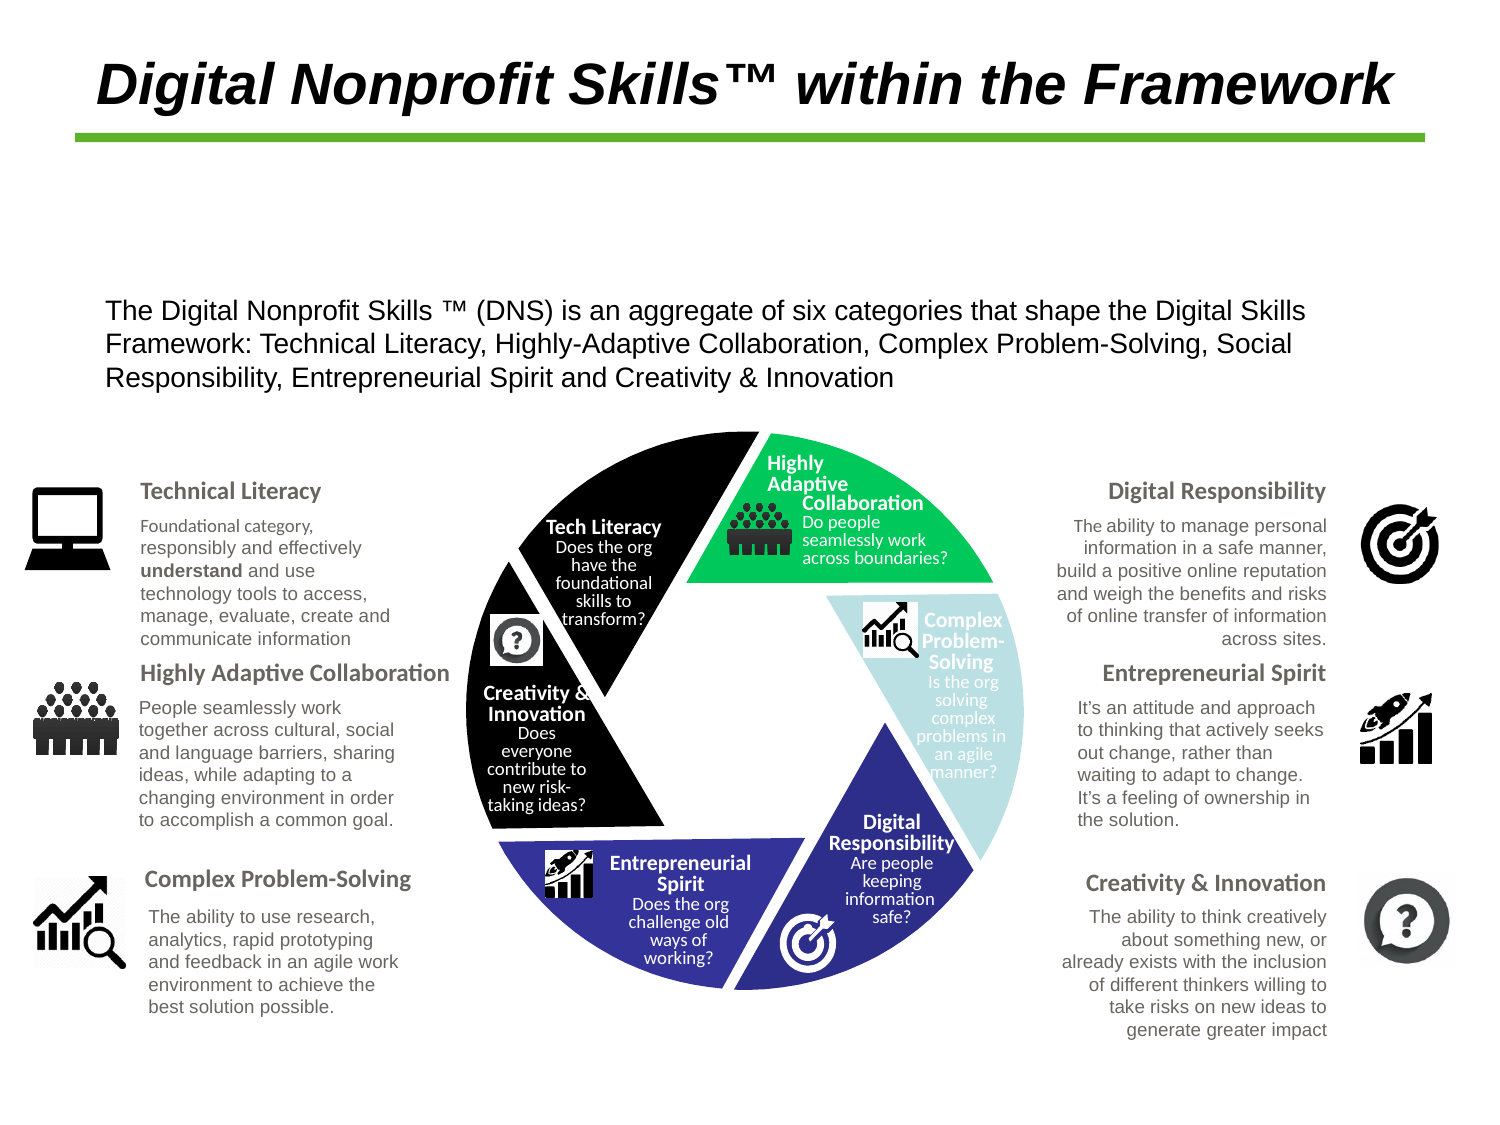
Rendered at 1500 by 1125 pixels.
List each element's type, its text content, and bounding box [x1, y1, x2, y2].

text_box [24, 487, 126, 970]
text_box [1037, 467, 1342, 1050]
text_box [1358, 504, 1456, 970]
list The Digital Nonprofit Skills ™ (DNS) is an aggregate of six categories that shape the Digital Skills Framework: Technical Literacy, Highly-Adaptive Collaboration, Complex Problem-Solving, Social Responsibility, Entrepreneurial Spirit and Creativity & Innovation [90, 284, 1376, 433]
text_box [123, 467, 471, 1027]
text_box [465, 431, 1040, 991]
text_box [6, 259, 1500, 1117]
text_box Digital Nonprofit Skills™ within the Framework [81, 39, 1432, 124]
